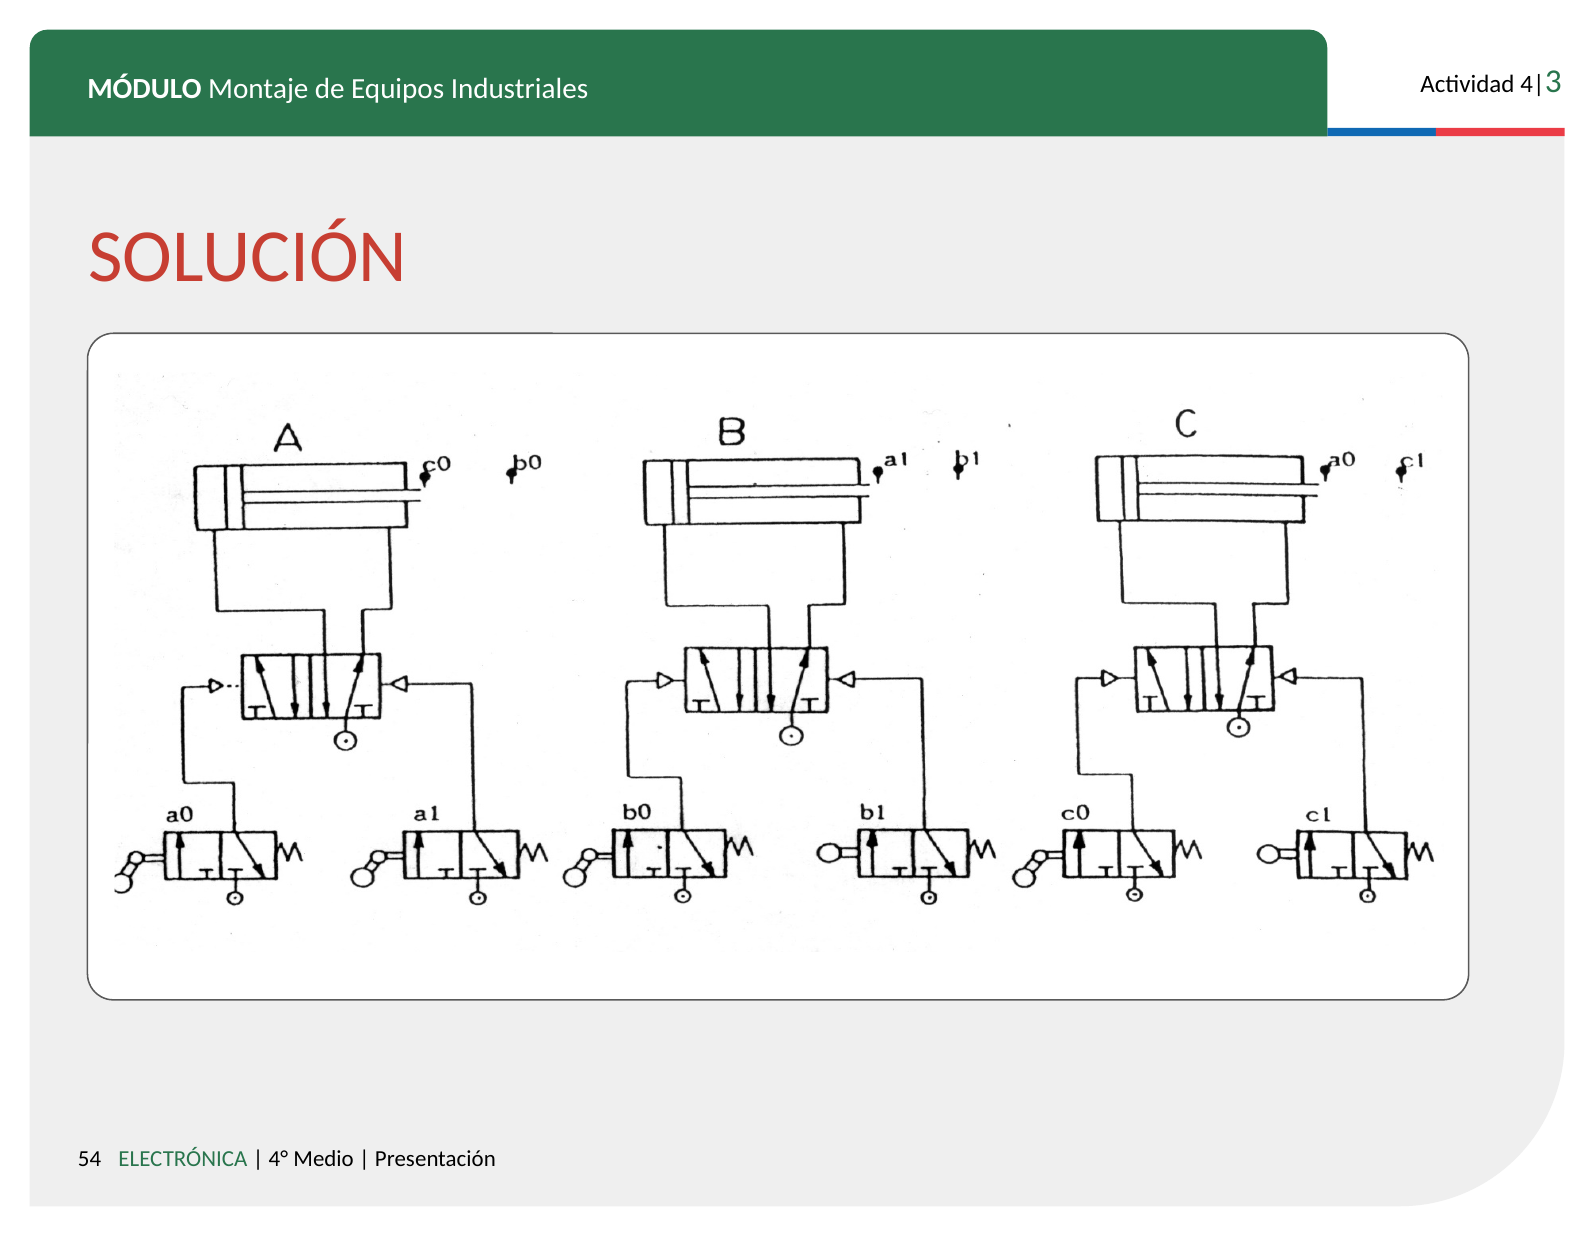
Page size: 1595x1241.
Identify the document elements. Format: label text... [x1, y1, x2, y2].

text_box [87, 333, 1469, 1000]
picture [114, 371, 1444, 953]
text_box SOLUCIÓN [73, 199, 1555, 304]
